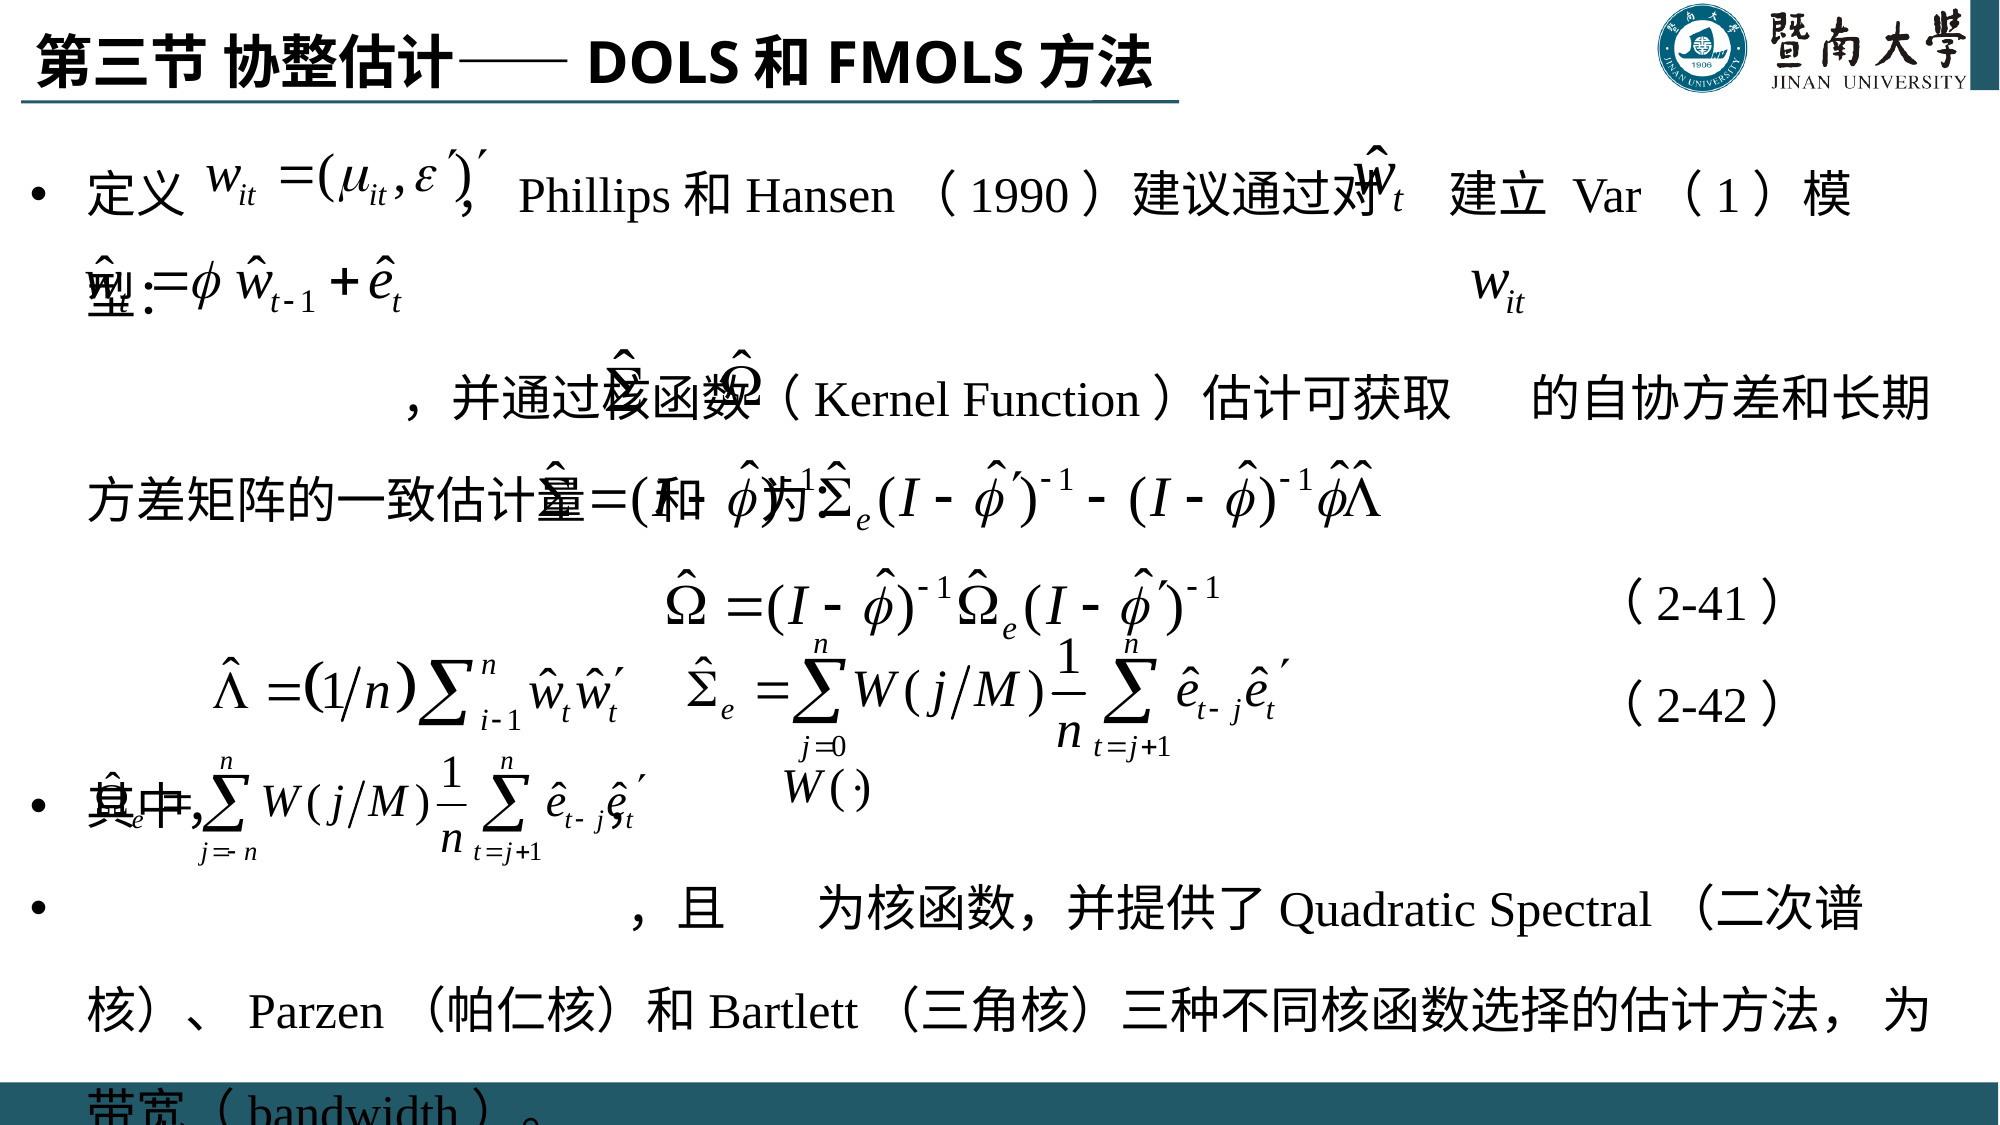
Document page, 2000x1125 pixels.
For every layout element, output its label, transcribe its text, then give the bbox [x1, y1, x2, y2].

title 第三节 协整估计——DOLS和FMOLS方法 [19, 0, 1266, 113]
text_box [595, 334, 658, 424]
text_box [777, 758, 881, 824]
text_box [196, 136, 496, 219]
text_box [204, 641, 633, 738]
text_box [656, 557, 1228, 654]
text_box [1341, 128, 1419, 228]
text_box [88, 739, 658, 876]
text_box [1460, 238, 1540, 328]
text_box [530, 449, 1394, 546]
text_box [711, 337, 776, 417]
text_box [74, 240, 417, 327]
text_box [680, 618, 1301, 773]
text_box 定义 ，Phillips和Hansen（1990）建议通过对 建立 Var（1）模型： ，并通过核函数（Kernel Function）估计可获取 的自协方差和长期 方差矩阵的一致估计量 和 为： （2-41） （2-42） 其中， ， ，且 为核函数，并提供了Quadratic Spectral（二次谱核）、Parzen（帕仁核）和Bartlett（三角核）三种不同核函数选择的估计方法， 为带宽（bandwidth）。 [15, 113, 1967, 1125]
picture [1657, 3, 1967, 93]
